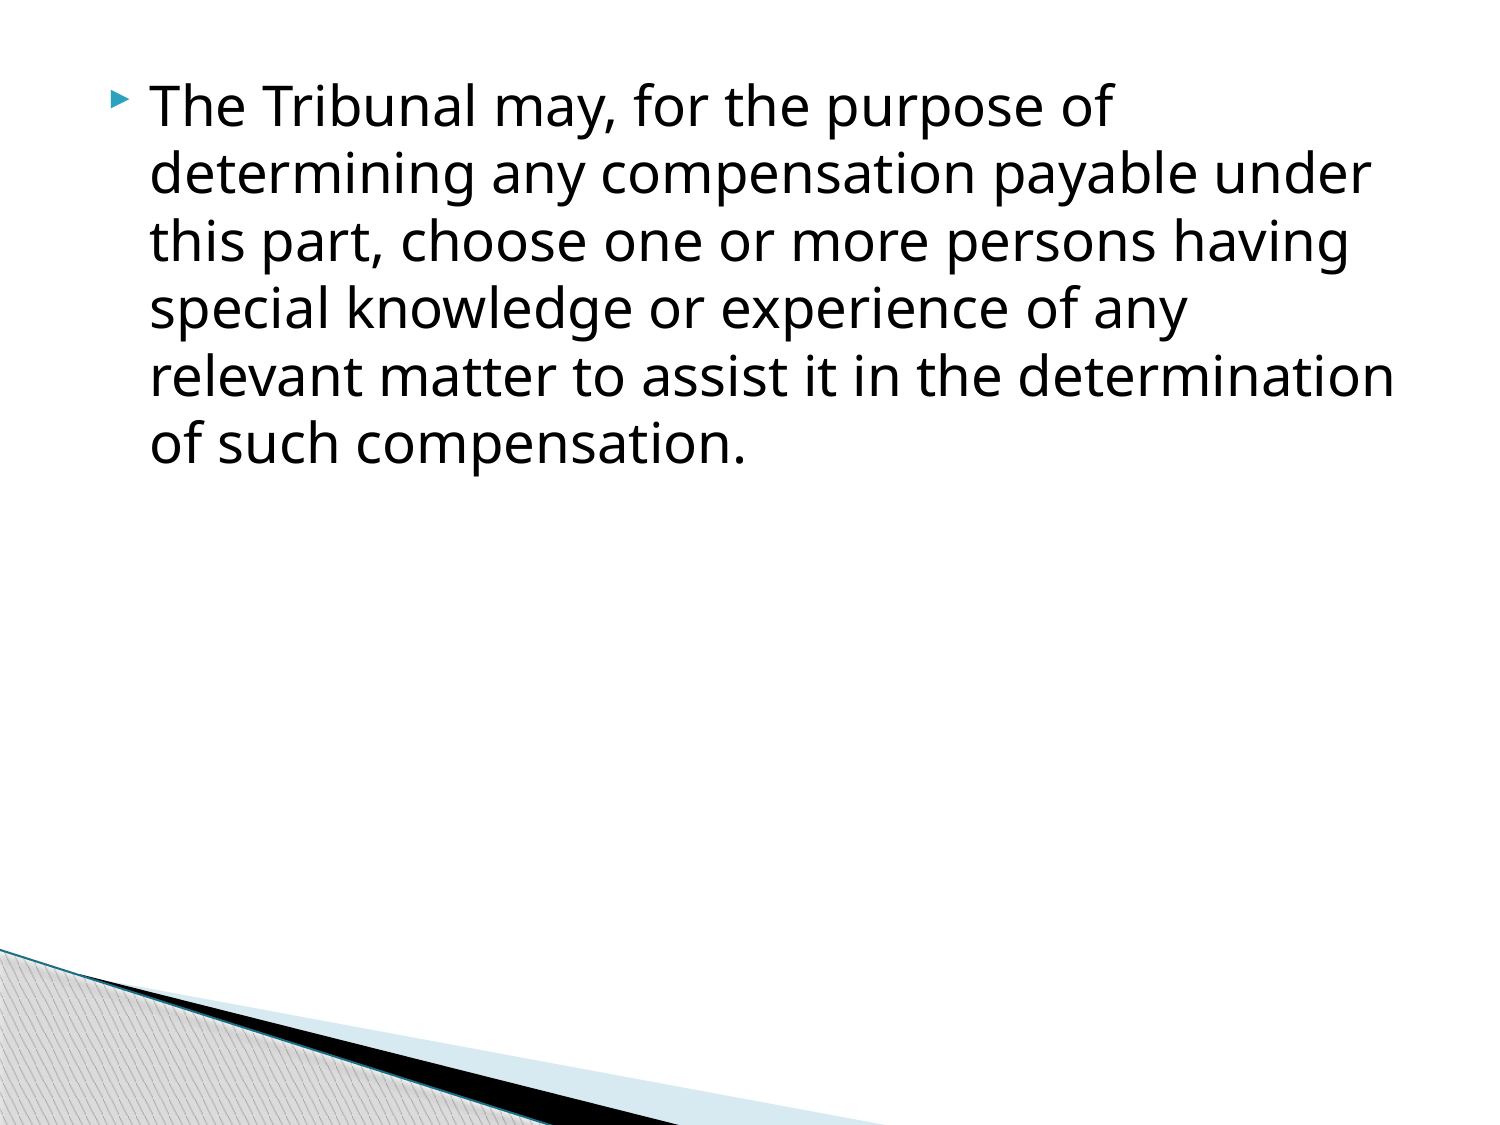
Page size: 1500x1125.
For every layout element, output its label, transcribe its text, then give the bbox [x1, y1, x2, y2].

list The Tribunal may, for the purpose of determining any compensation payable under this part, choose one or more persons having special knowledge or experience of any relevant matter to assist it in the determination of such compensation. [75, 62, 1425, 986]
